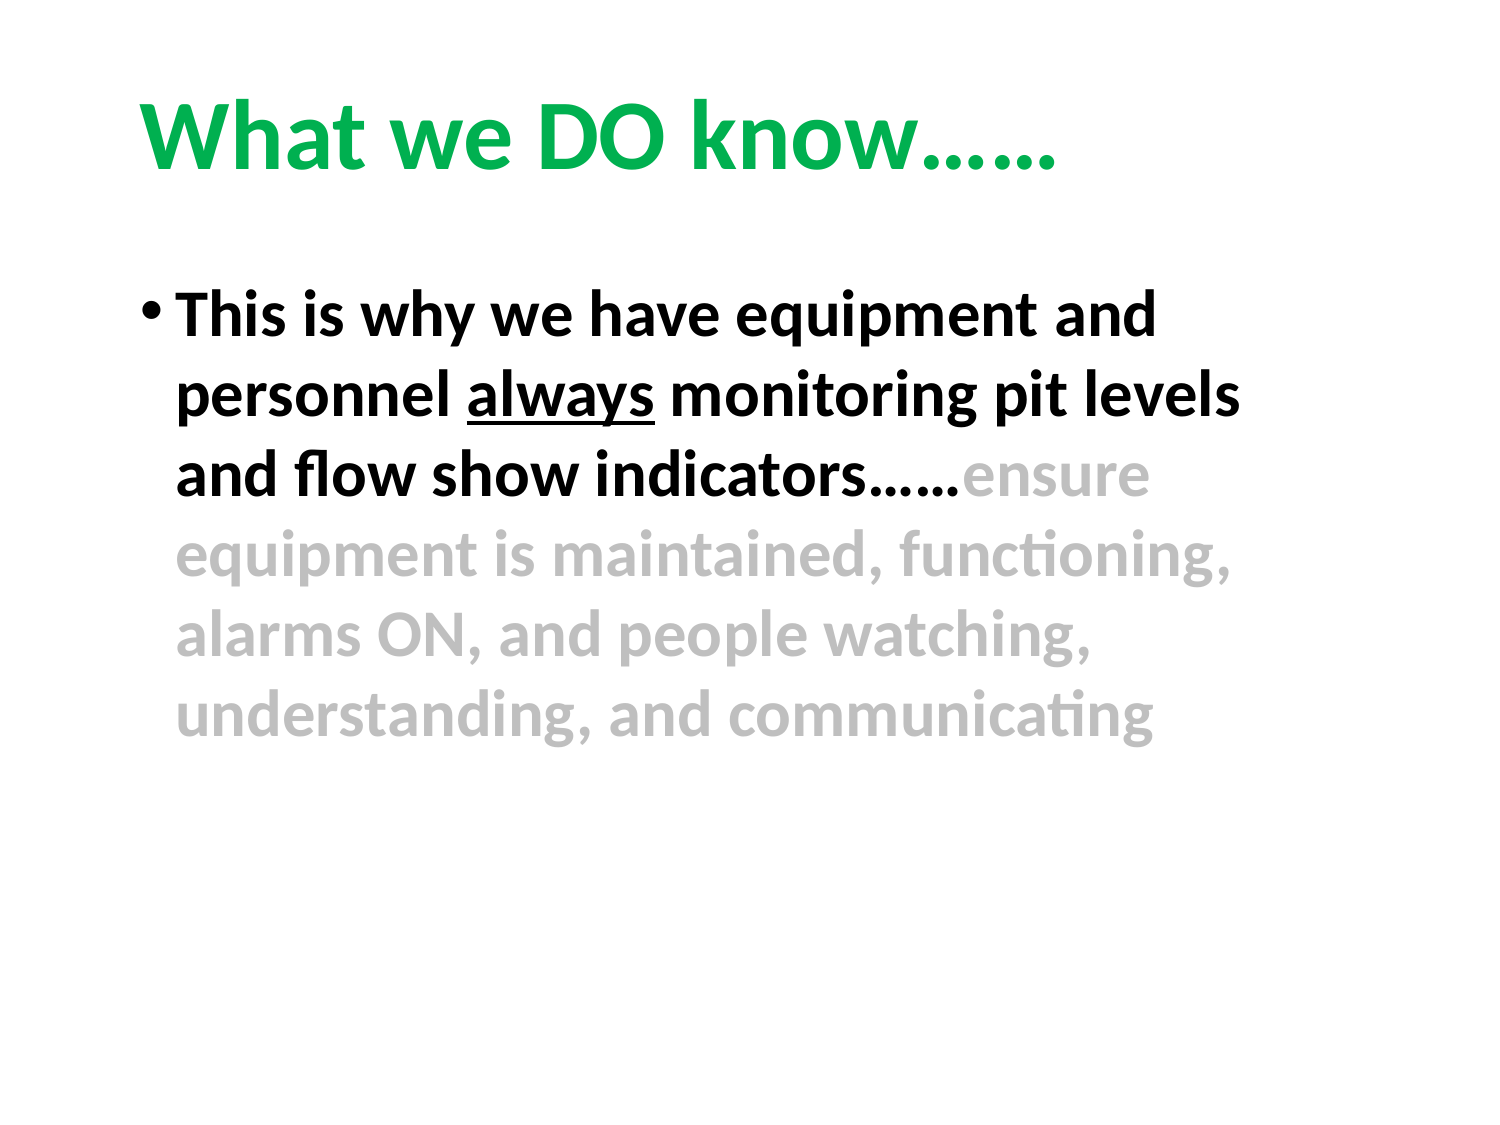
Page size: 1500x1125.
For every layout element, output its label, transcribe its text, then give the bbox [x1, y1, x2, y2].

text_box What we DO know…… This is why we have equipment and personnel always monitoring pit levels and flow show indicators……ensure equipment is maintained, functioning, alarms ON, and people watching, understanding, and communicating [125, 62, 1375, 757]
